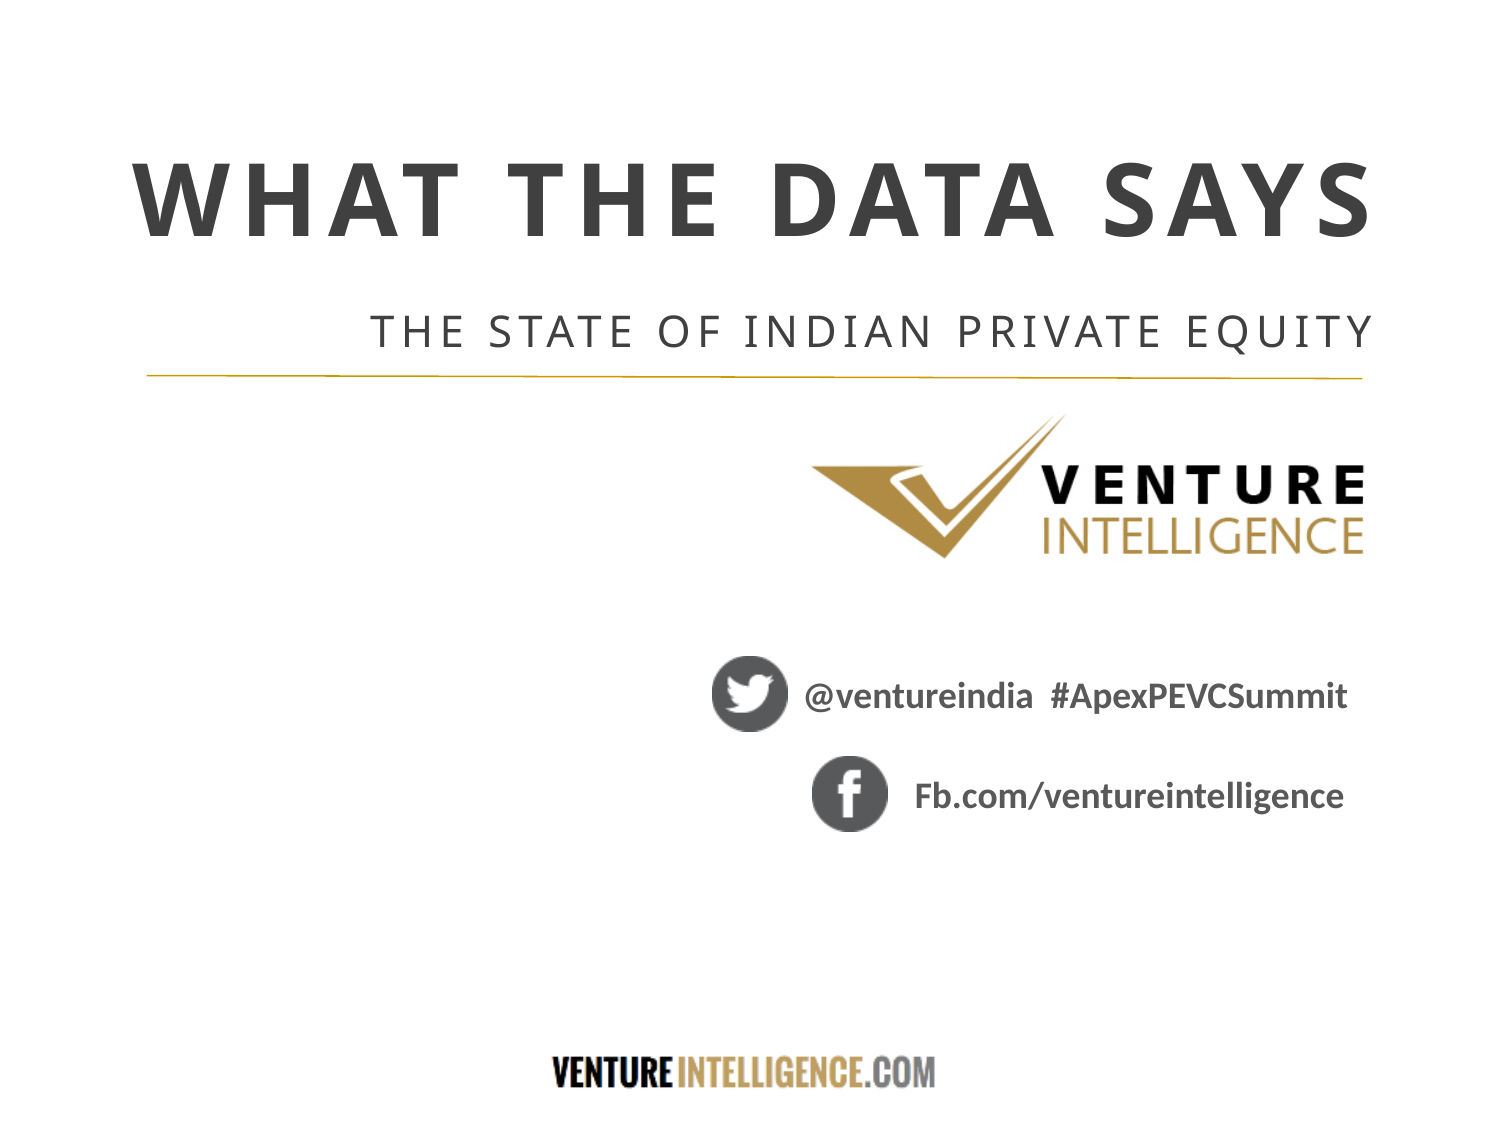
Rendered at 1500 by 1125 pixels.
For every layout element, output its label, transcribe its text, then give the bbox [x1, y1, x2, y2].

text_box @ventureindia #ApexPEVCSummit [791, 663, 1413, 724]
text_box WHAT THE DATA SAYS THE STATE OF INDIAN PRIVATE EQUITY [112, 125, 1388, 367]
picture [712, 656, 788, 733]
picture [799, 402, 1373, 576]
picture [549, 1049, 941, 1094]
picture [812, 756, 888, 833]
text_box Fb.com/ventureintelligence [900, 763, 1388, 824]
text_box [146, 375, 1363, 379]
